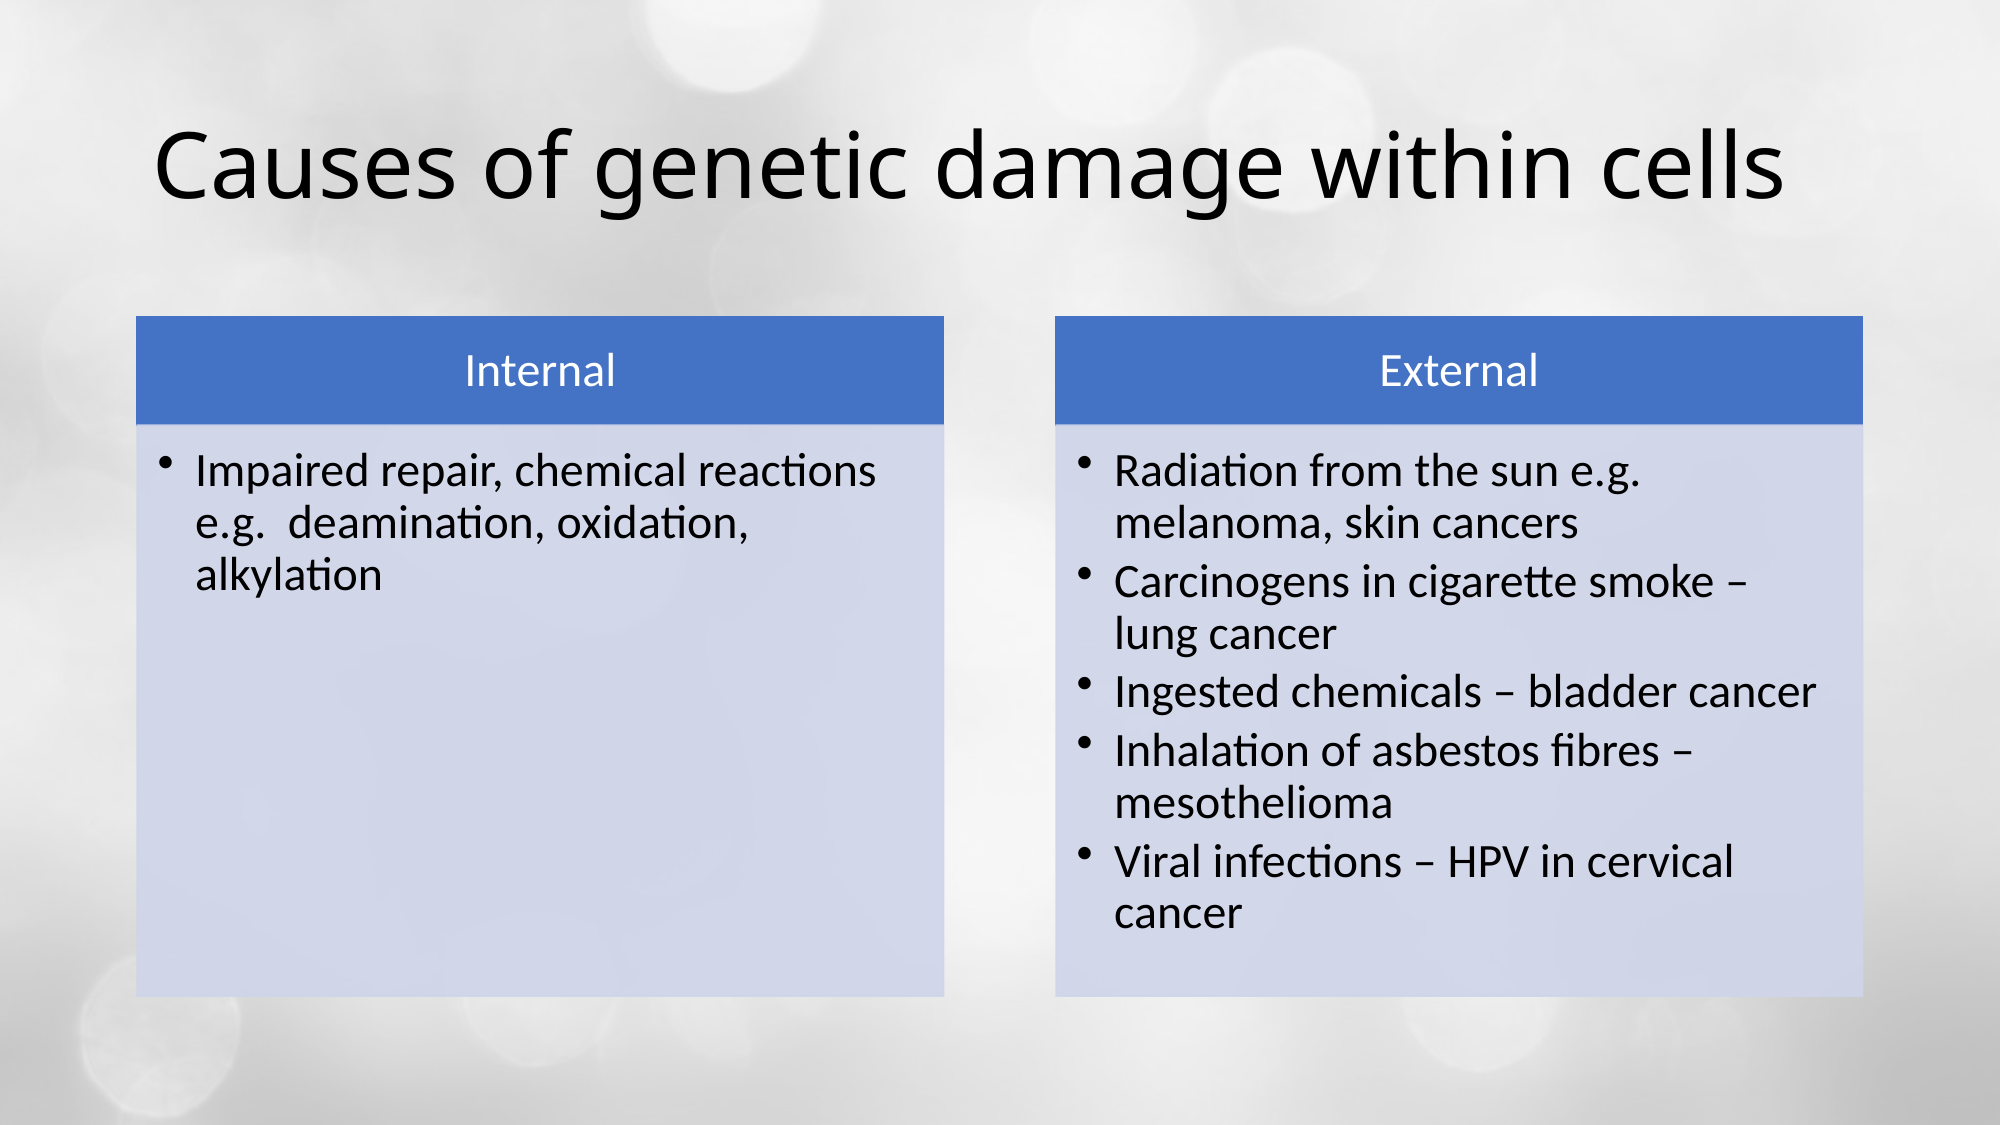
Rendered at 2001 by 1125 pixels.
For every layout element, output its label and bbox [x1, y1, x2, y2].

list [137, 299, 1863, 1014]
picture [0, 0, 2000, 1125]
